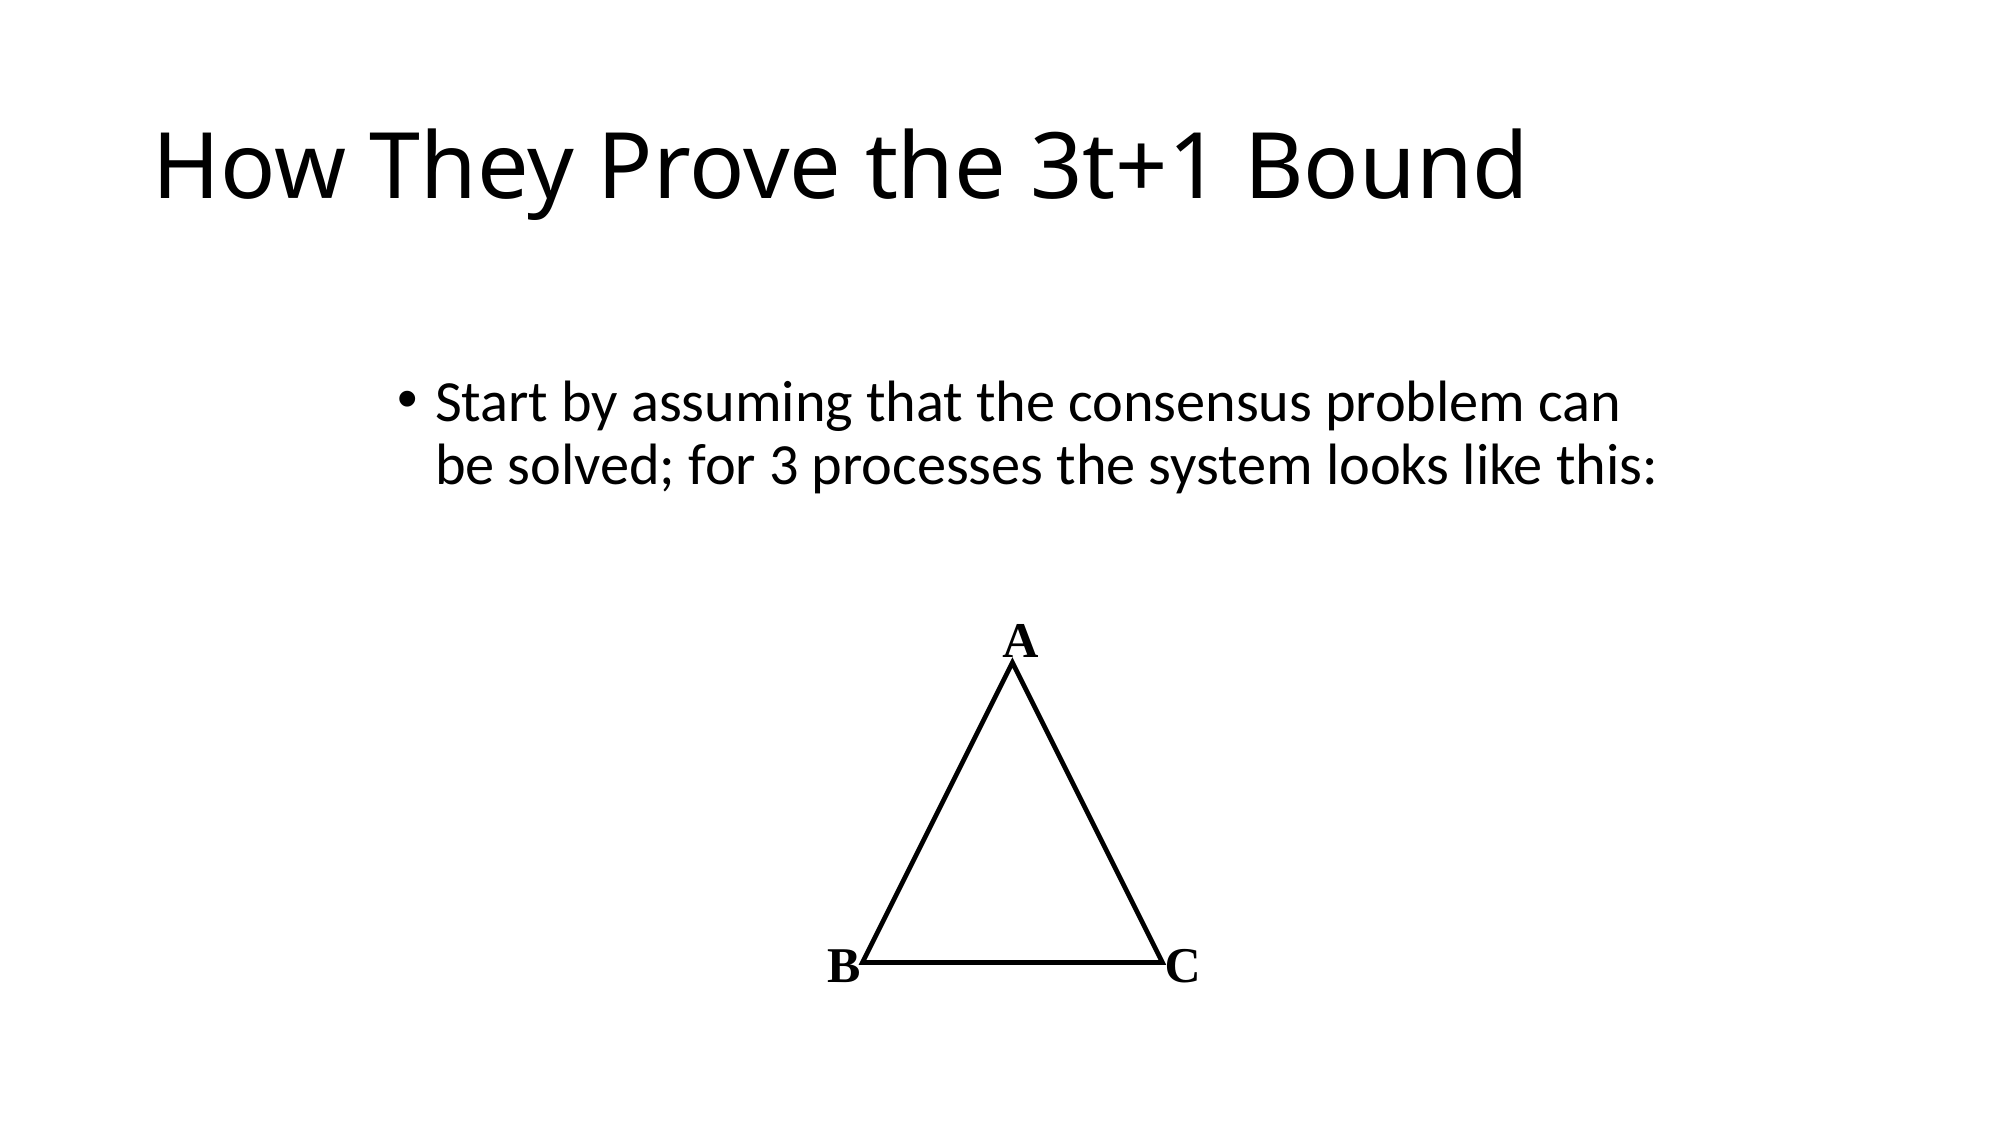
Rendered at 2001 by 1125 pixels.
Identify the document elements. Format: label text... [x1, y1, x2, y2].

text_box B [812, 924, 888, 1000]
text_box [881, 675, 1149, 963]
text_box C [1149, 924, 1225, 1000]
list Start by assuming that the consensus problem can be solved; for 3 processes the system looks like this: [382, 363, 1689, 650]
title How They Prove the 3t+1 Bound [137, 59, 1863, 278]
text_box A [987, 599, 1063, 675]
